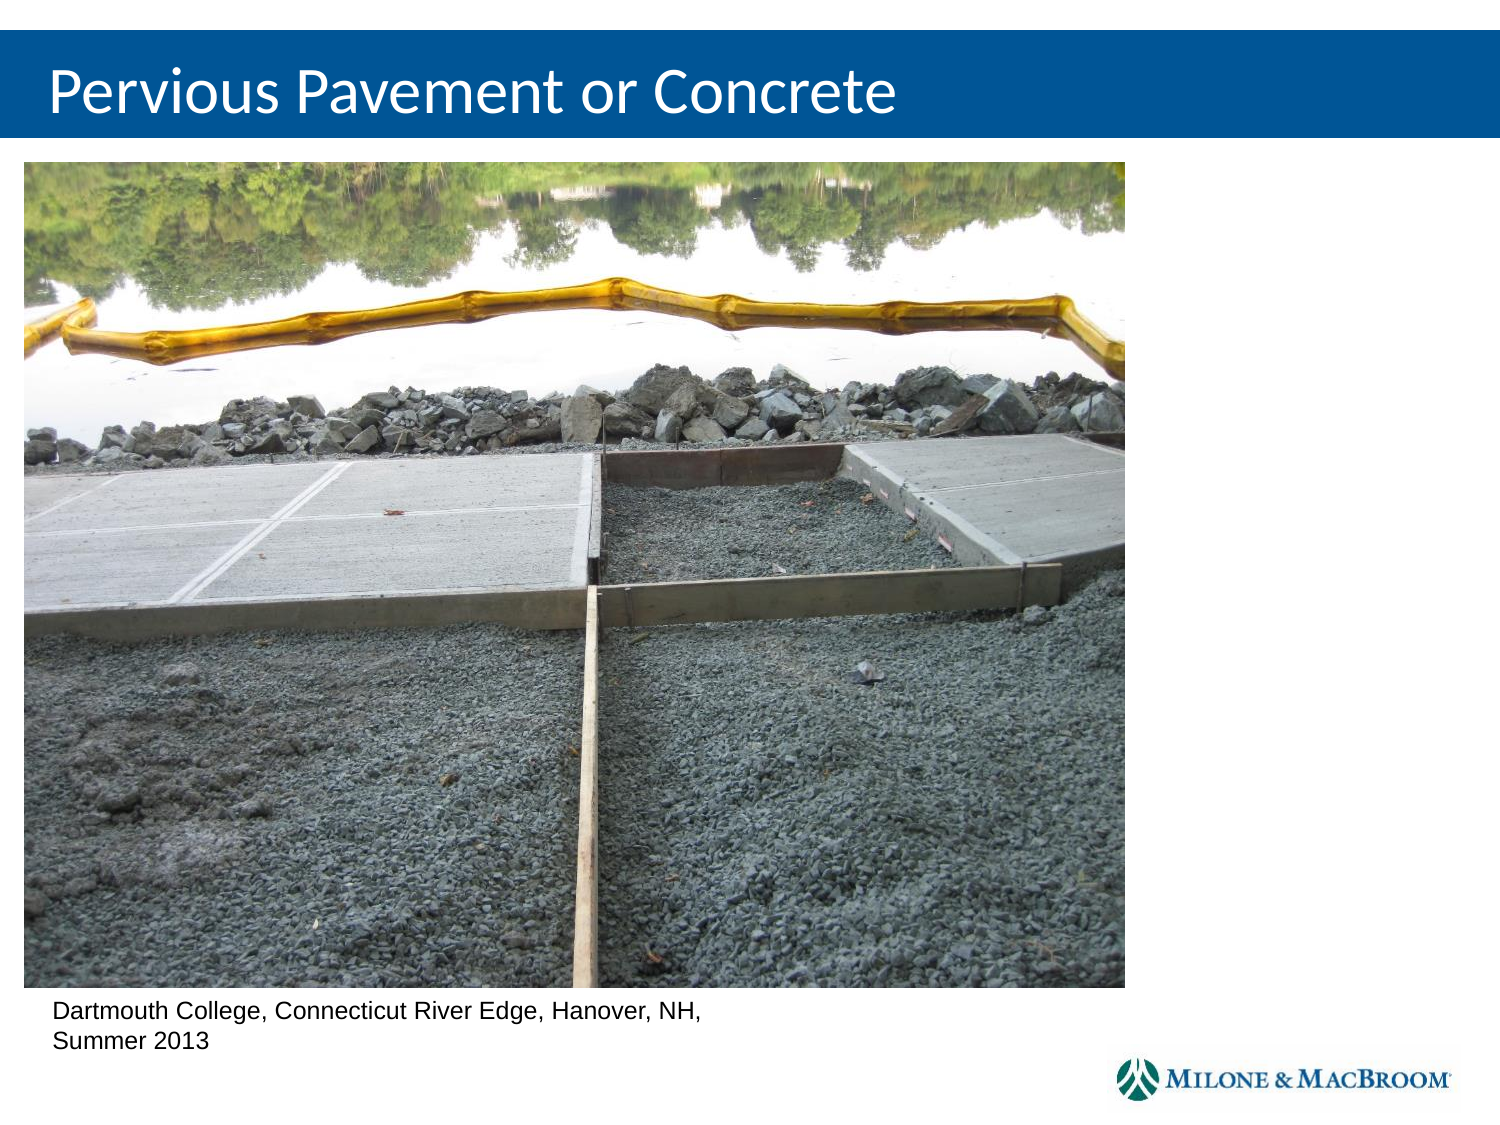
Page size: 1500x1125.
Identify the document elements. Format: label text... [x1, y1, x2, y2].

text_box Pervious Pavement or Concrete [0, 31, 1499, 137]
picture [24, 162, 1126, 988]
text_box Dartmouth College, Connecticut River Edge, Hanover, NH, Summer 2013 [37, 997, 782, 1063]
picture [1107, 1044, 1461, 1113]
